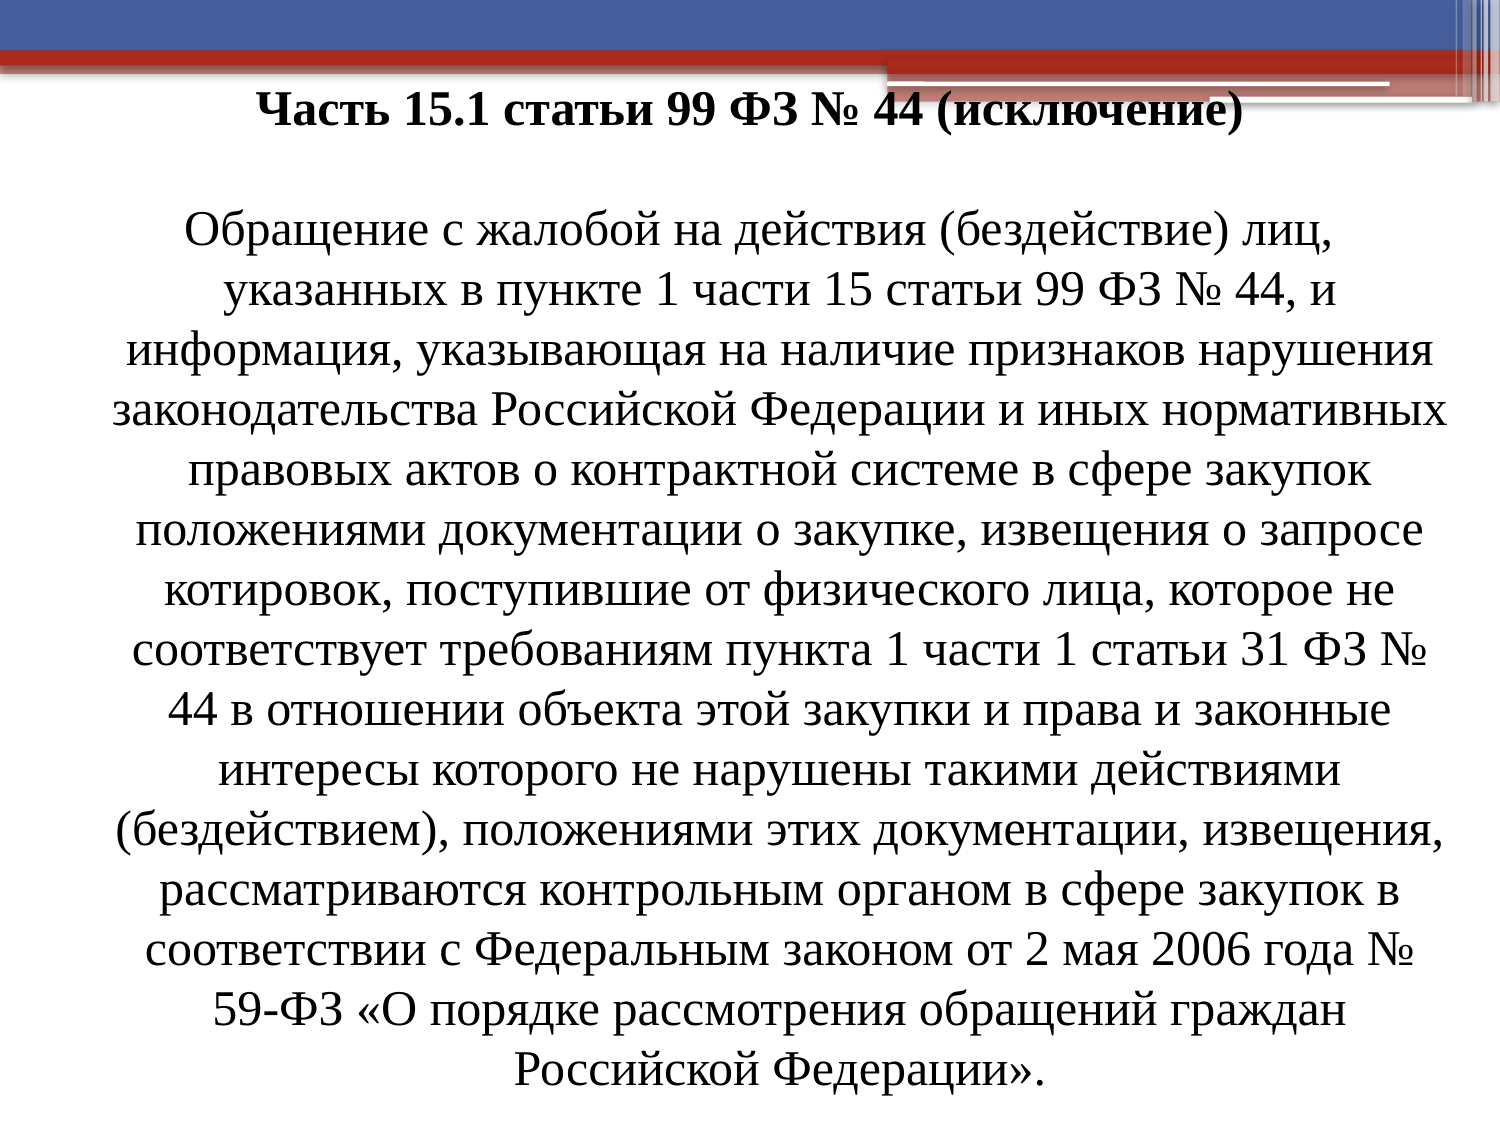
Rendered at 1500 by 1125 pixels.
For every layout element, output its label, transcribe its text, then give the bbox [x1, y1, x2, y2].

list Обращение с жалобой на действия (бездействие) лиц, указанных в пункте 1 части 15 статьи 99 ФЗ № 44, и информация, указывающая на наличие признаков нарушения законодательства Российской Федерации и иных нормативных правовых актов о контрактной системе в сфере закупок положениями документации о закупке, извещения о запросе котировок, поступившие от физического лица, которое не соответствует требованиям пункта 1 части 1 статьи 31 ФЗ № 44 в отношении объекта этой закупки и права и законные интересы которого не нарушены такими действиями (бездействием), положениями этих документации, извещения, рассматриваются контрольным органом в сфере закупок в соответствии с Федеральным законом от 2 мая 2006 года № 59-ФЗ «О порядке рассмотрения обращений граждан Российской Федерации». [35, 187, 1465, 851]
title Часть 15.1 статьи 99 ФЗ № 44 (исключение) [35, 35, 1465, 176]
